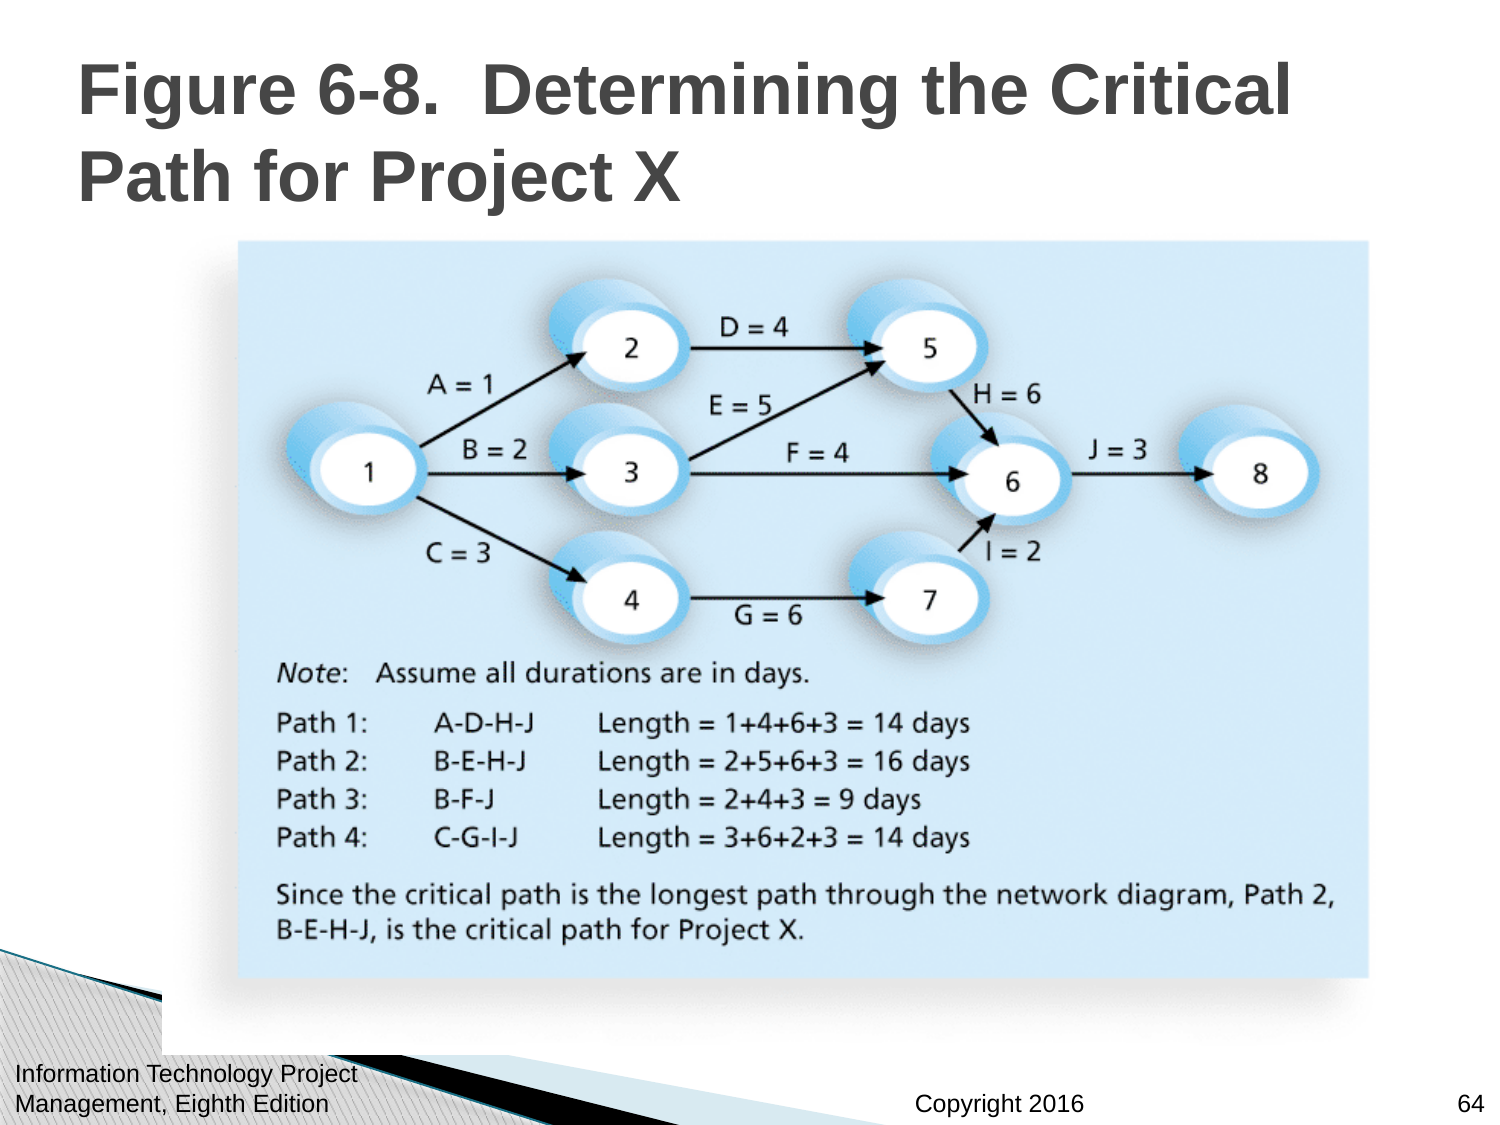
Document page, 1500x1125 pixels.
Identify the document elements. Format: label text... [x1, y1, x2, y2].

picture [162, 222, 1388, 1055]
slide_number 64 [1408, 1065, 1500, 1125]
title Figure 6-8. Determining the Critical Path for Project X [63, 35, 1413, 223]
